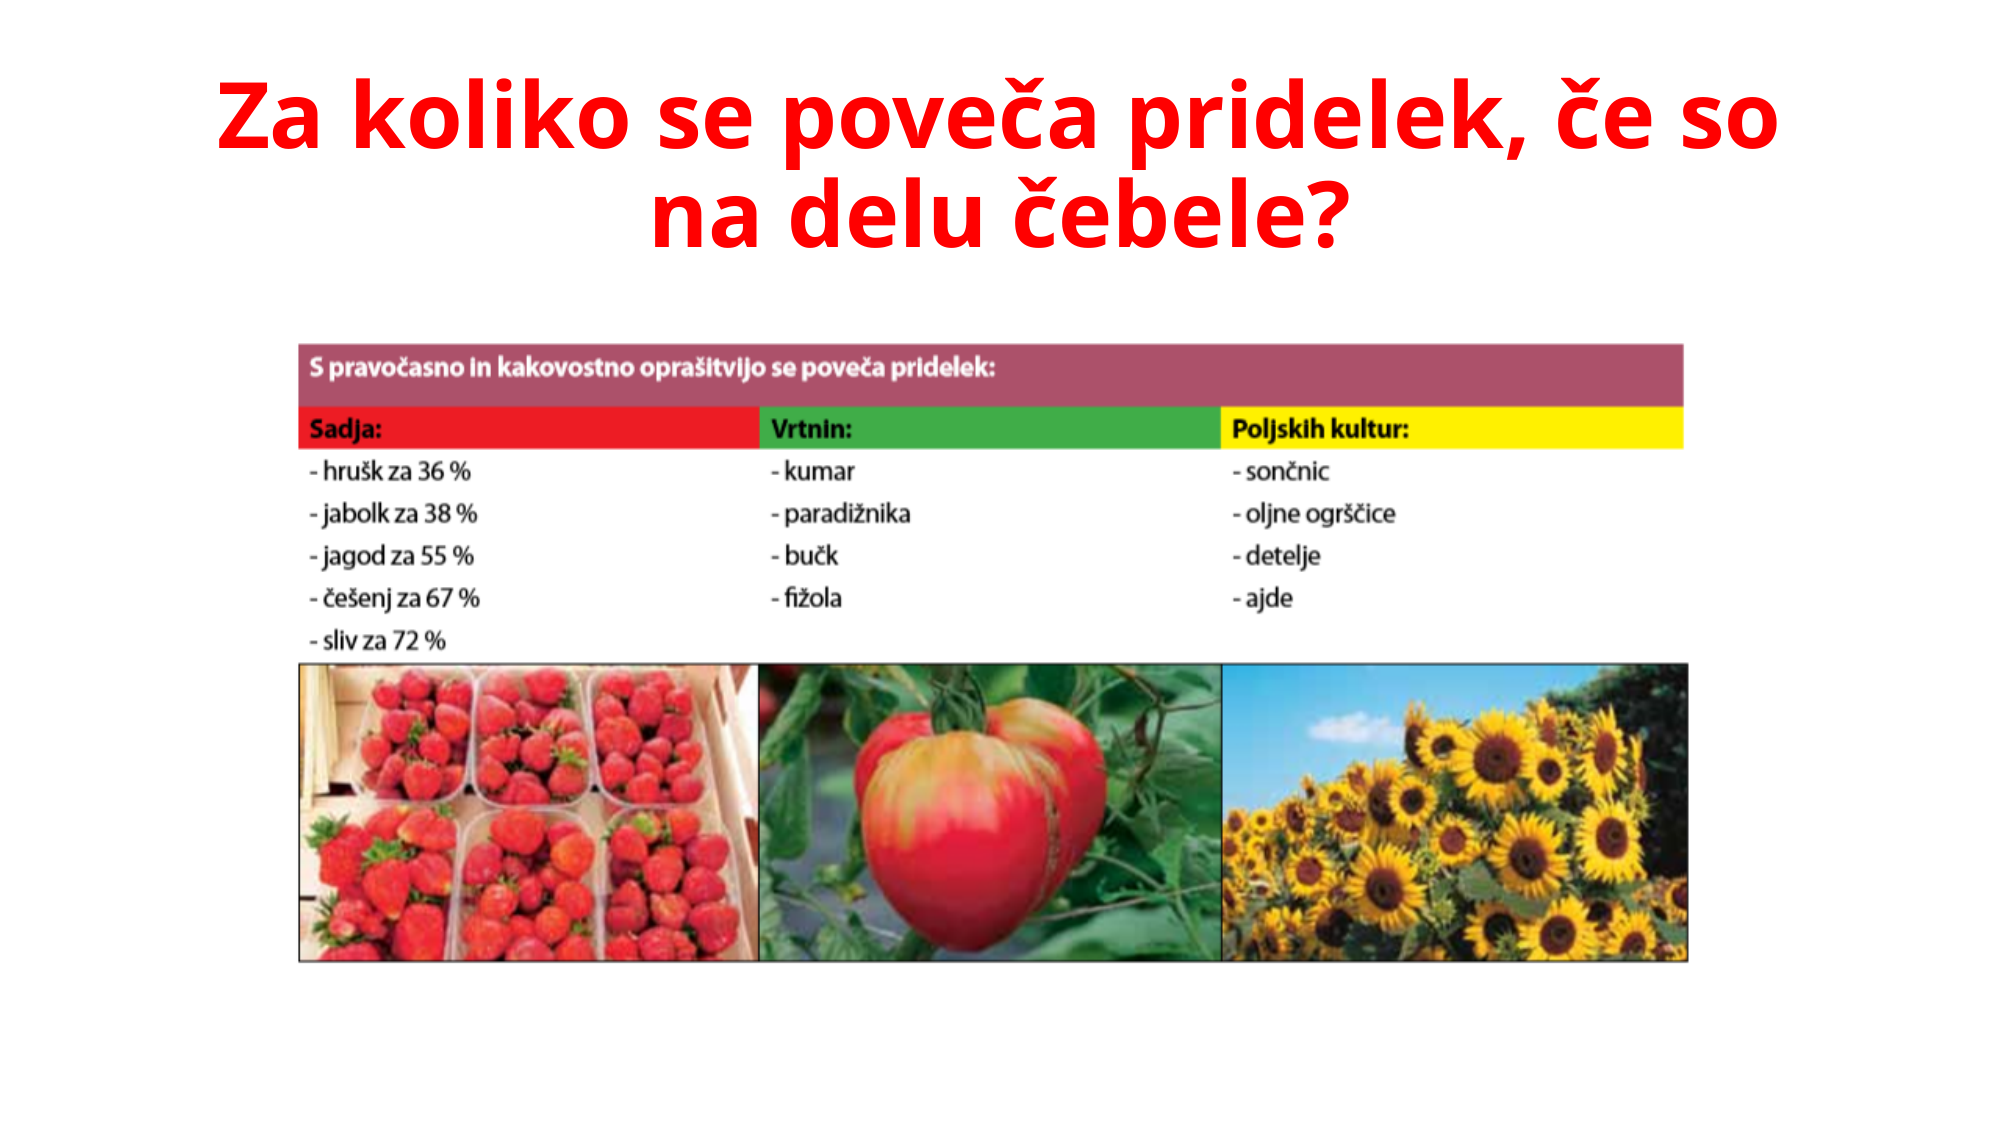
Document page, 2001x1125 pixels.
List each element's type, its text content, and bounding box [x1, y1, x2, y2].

title Za koliko se poveča pridelek, če so na delu čebele? [137, 59, 1863, 278]
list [294, 342, 1706, 971]
